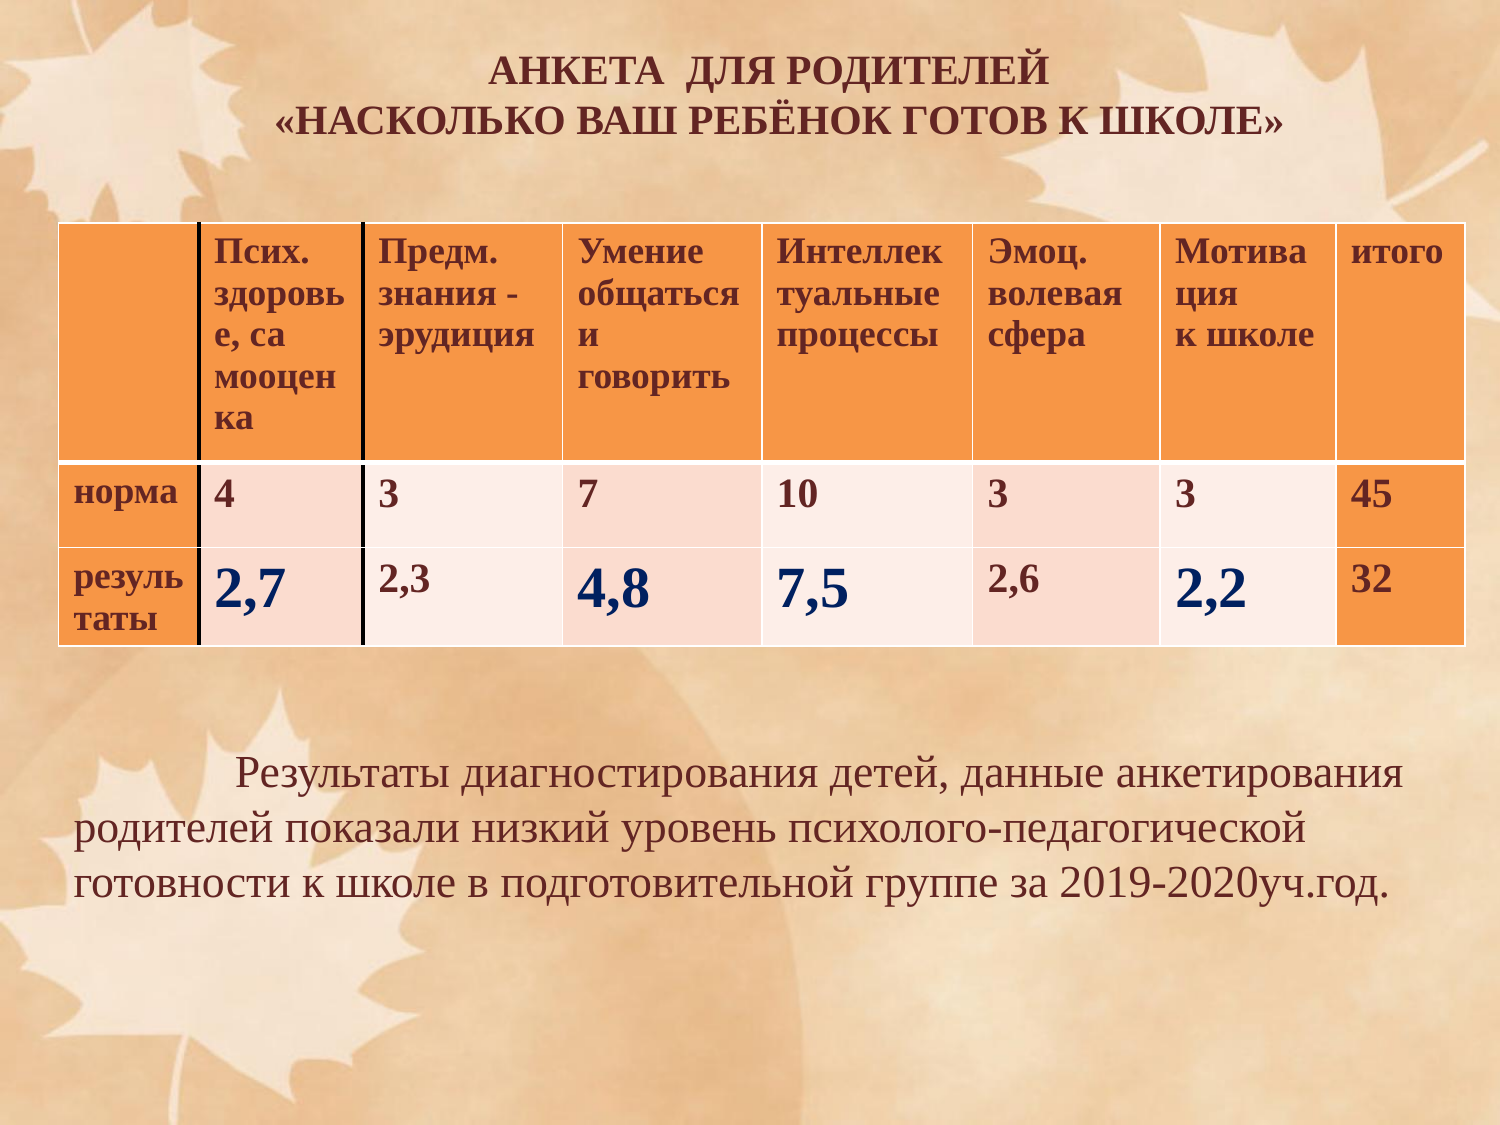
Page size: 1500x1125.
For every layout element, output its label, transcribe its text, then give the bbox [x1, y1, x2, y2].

table_cell 7 [563, 465, 761, 547]
table_cell 32 [1337, 548, 1464, 645]
table_cell 45 [1337, 465, 1464, 547]
table_header итого [1337, 224, 1464, 460]
table_header Умение общаться и говорить [563, 224, 761, 460]
table_cell 3 [973, 465, 1159, 547]
table_cell 3 [1161, 465, 1335, 547]
table_cell 2,2 [1161, 548, 1335, 645]
title анкета для родителей «Насколько ваш ребёнок готов к школе» [1466, 35, 1477, 211]
table_cell 2,7 [201, 548, 361, 645]
list Результаты диагностирования детей, данные анкетирования родителей показали низкий уровень психолого-педагогической готовности к школе в подготовительной группе за 2019-2020уч.год. [58, 34, 1466, 222]
table_header Интеллек туальные процессы [763, 224, 972, 460]
table_cell 10 [763, 465, 972, 547]
table_cell результаты [59, 548, 197, 645]
table_header Псих. здоровье, са мооценка [201, 224, 361, 460]
table_cell 4,8 [563, 548, 761, 645]
table_header Мотива ция к школе [1161, 224, 1335, 460]
picture [0, 0, 1500, 1125]
table_cell 4 [201, 465, 361, 547]
table_header Предм. знания - эрудиция [365, 224, 562, 460]
table_cell 2,6 [973, 548, 1159, 645]
table_cell норма [59, 465, 197, 547]
table_cell 2,3 [365, 548, 562, 645]
list Результаты диагностирования детей, данные анкетирования родителей показали низкий уровень психолого-педагогической готовности к школе в подготовительной группе за 2019-2020уч.год. [58, 647, 1466, 915]
table_header Эмоц. волевая сфера [973, 224, 1159, 460]
table_header [59, 224, 197, 460]
table_cell 7,5 [763, 548, 972, 645]
table_cell 3 [365, 465, 562, 547]
